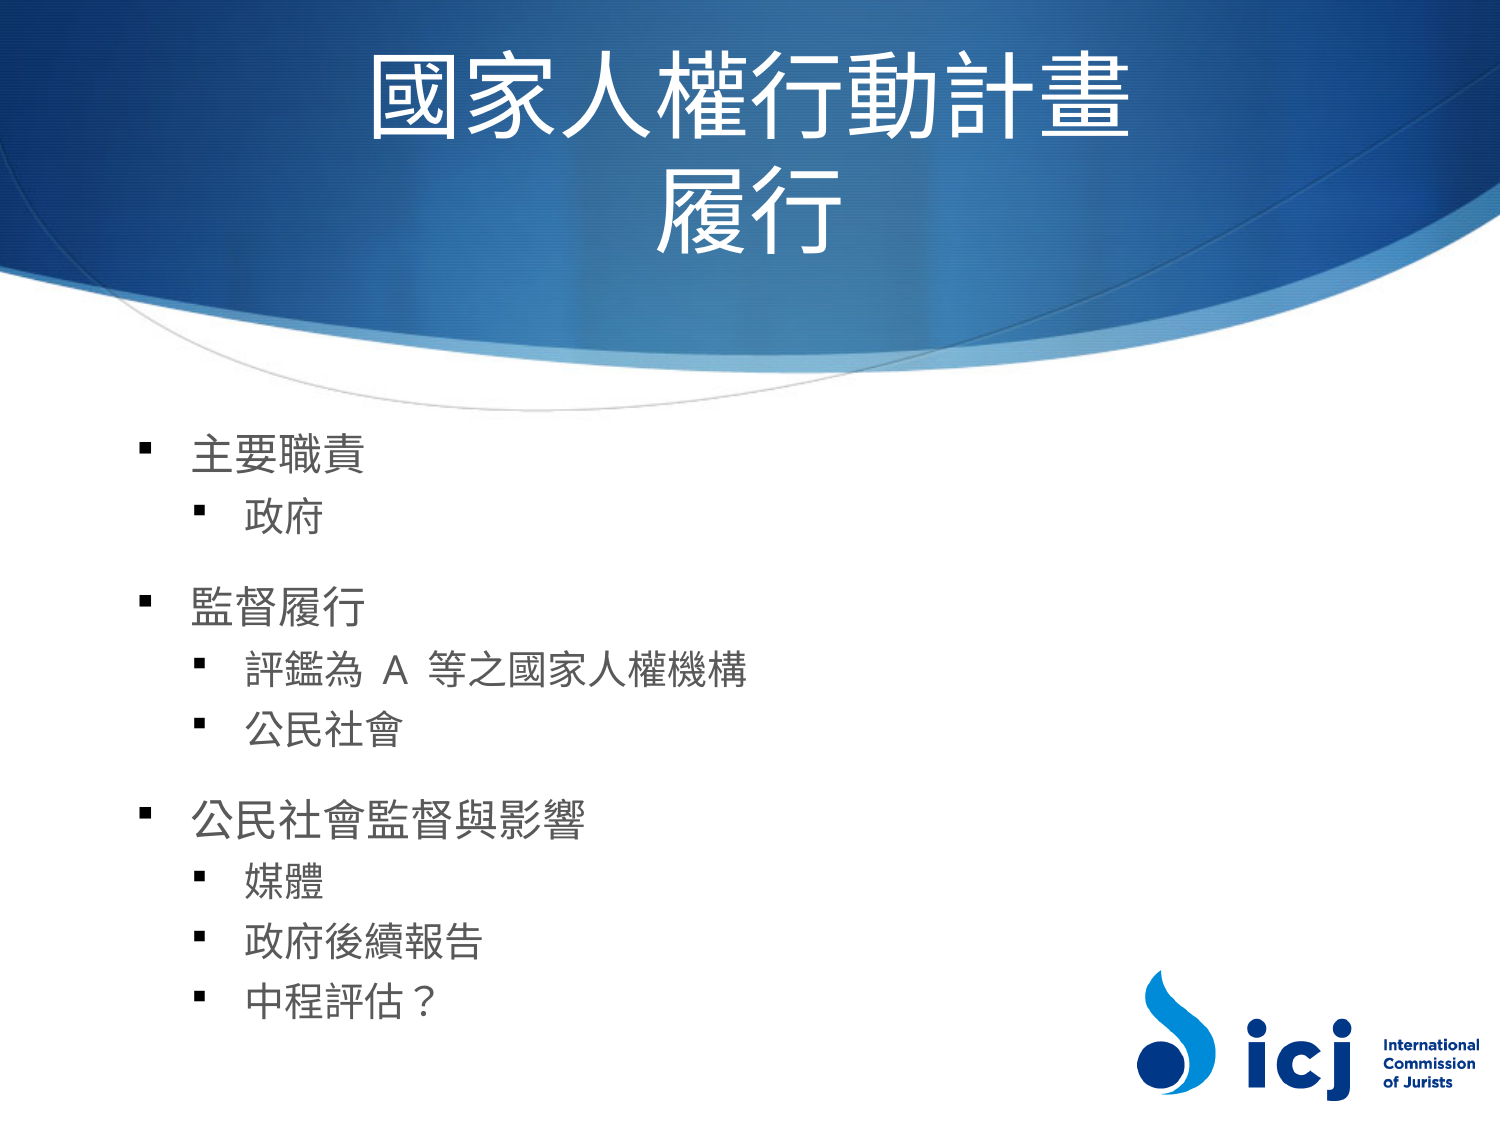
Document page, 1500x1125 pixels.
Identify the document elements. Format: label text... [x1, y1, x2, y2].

list 主要職責 政府 監督履行 評鑑為 A 等之國家人權機構 公民社會 公民社會監督與影響 媒體 政府後續報告 中程評估？ [121, 419, 1379, 1034]
title 國家人權行動計畫 履行 [75, 56, 1425, 245]
picture [0, 0, 1500, 1125]
